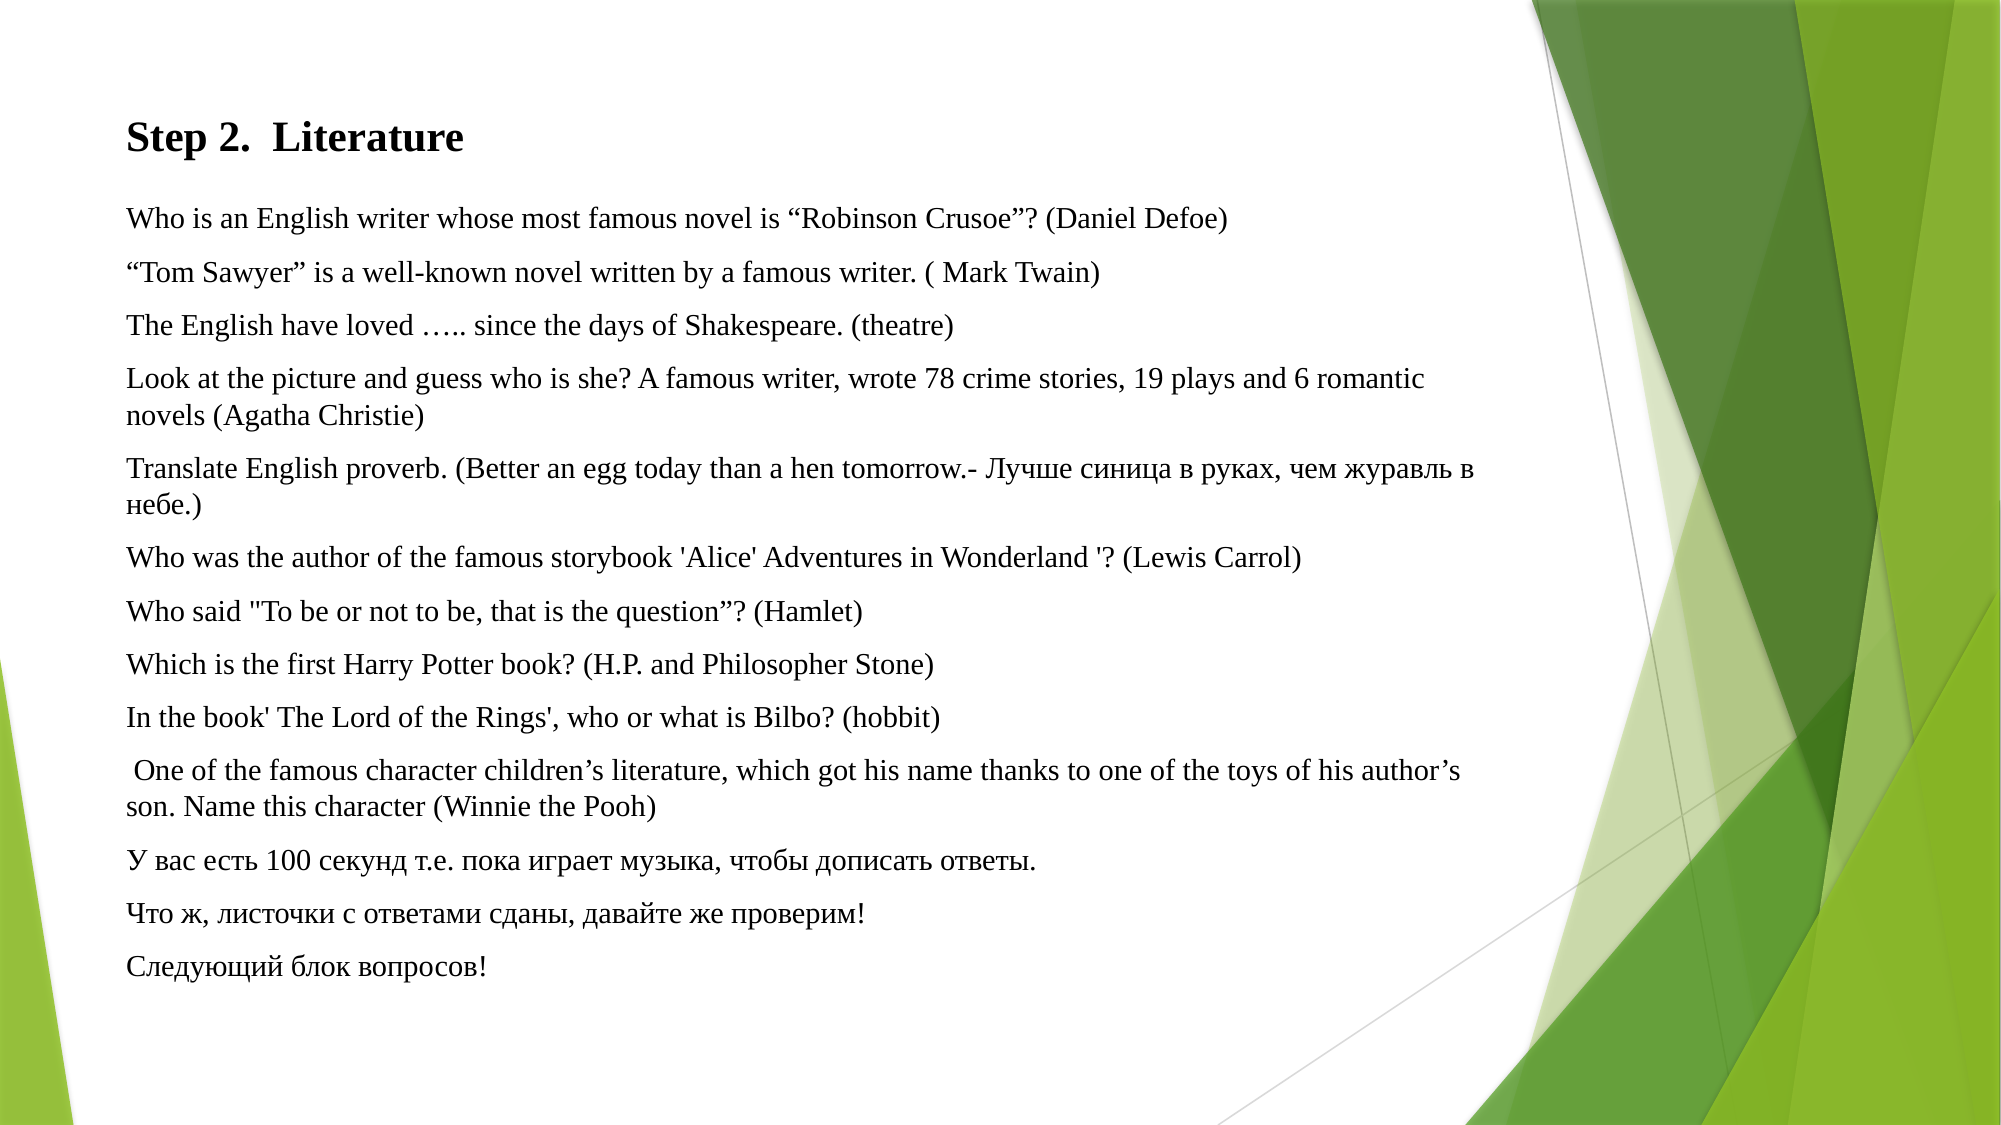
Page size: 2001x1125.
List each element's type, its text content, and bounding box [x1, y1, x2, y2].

list Who is an English writer whose most famous novel is “Robinson Crusoe”? (Daniel Defoe) “Tom Sawyer” is a well-known novel written by a famous writer. ( Mark Twain) The English have loved ….. since the days of Shakespeare. (theatre) Look at the picture and guess who is she? A famous writer, wrote 78 crime stories, 19 plays and 6 romantic novels (Agatha Christie) Translate English proverb. (Better an egg today than a hen tomorrow.- Лучше синица в руках, чем журавль в небе.) Who was the author of the famous storybook 'Alice' Adventures in Wonderland '? (Lewis Carrol) Who said "To be or not to be, that is the question”? (Hamlet) Which is the first Harry Potter book? (H.P. and Philosopher Stone) In the book' The Lord of the Rings', who or what is Bilbo? (hobbit) One of the famous character children’s literature, which got his name thanks to one of the toys of his author’s son. Name this character (Winnie the Pooh) У вас есть 100 секунд т.е. пока играет музыка, чтобы дописать ответы. Что ж, листочки с ответами сданы, давайте же проверим! Следующий блок вопросов! [111, 190, 1522, 991]
title Step 2. Literature [111, 99, 1522, 190]
